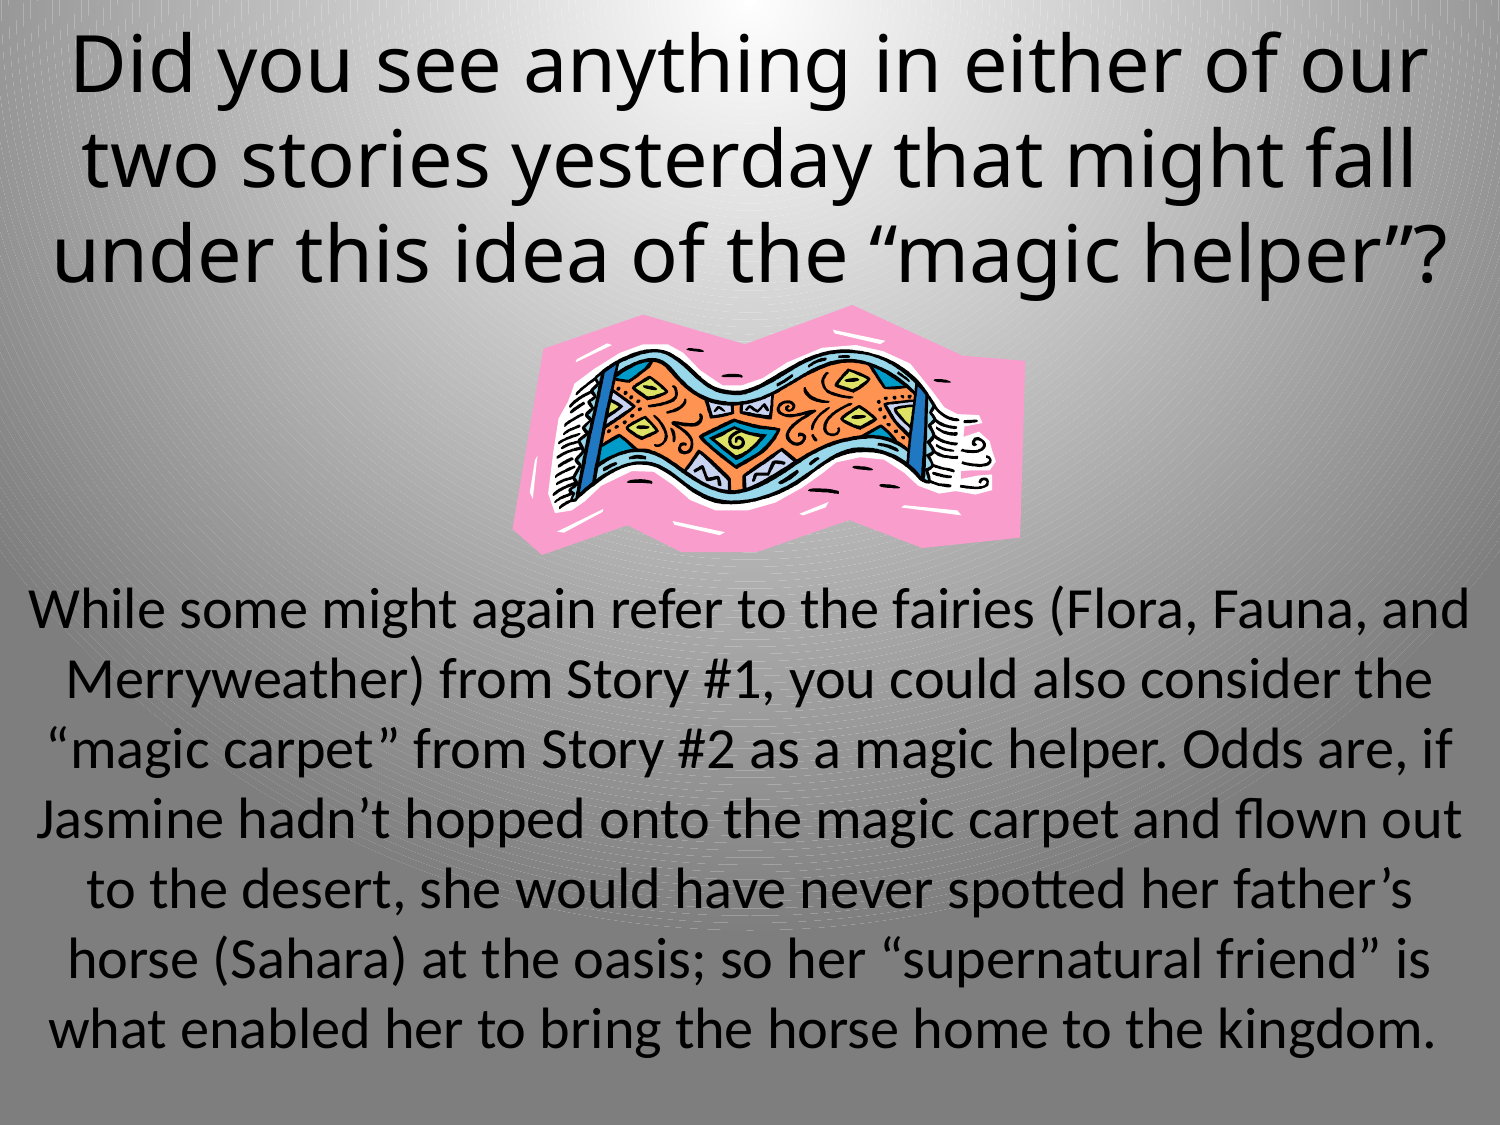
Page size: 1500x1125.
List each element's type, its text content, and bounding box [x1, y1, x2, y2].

picture [512, 299, 1031, 561]
title Did you see anything in either of our two stories yesterday that might fall under this idea of the “magic helper”? [0, 62, 1500, 250]
text_box While some might again refer to the fairies (Flora, Fauna, and Merryweather) from Story #1, you could also consider the “magic carpet” from Story #2 as a magic helper. Odds are, if Jasmine hadn’t hopped onto the magic carpet and flown out to the desert, she would have never spotted her father’s horse (Sahara) at the oasis; so her “supernatural friend” is what enabled her to bring the horse home to the kingdom. [0, 562, 1500, 1068]
